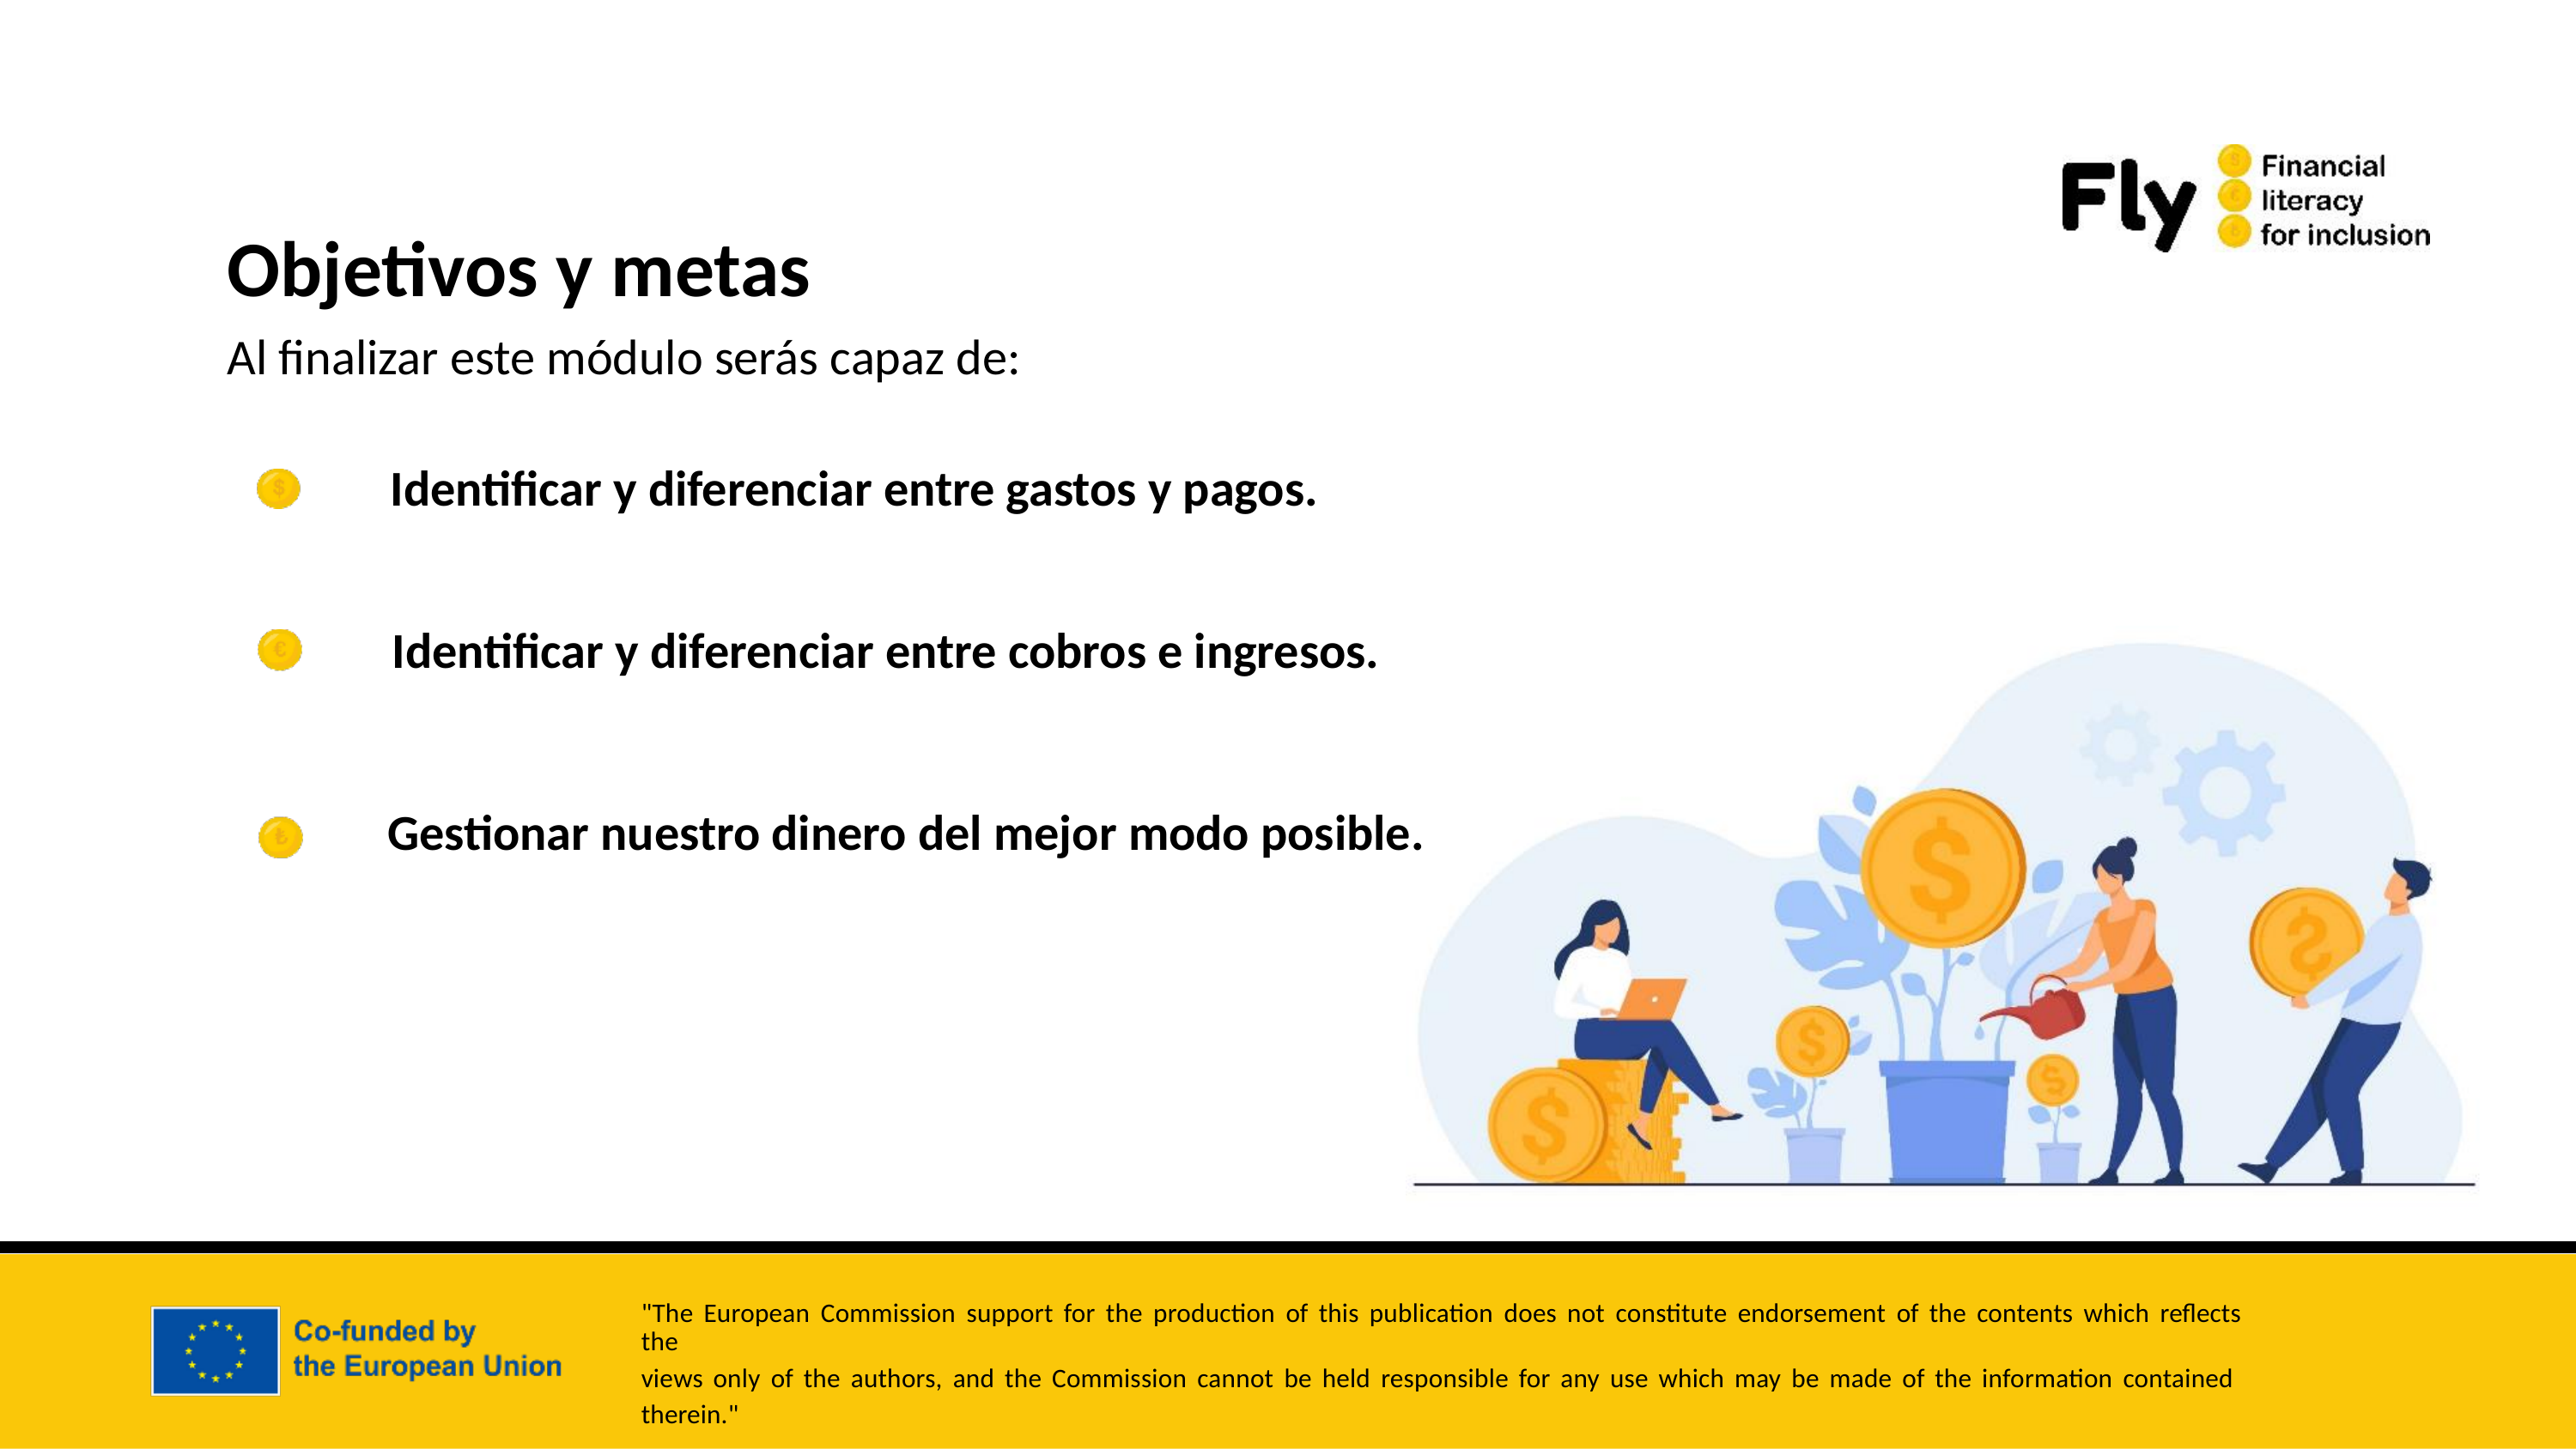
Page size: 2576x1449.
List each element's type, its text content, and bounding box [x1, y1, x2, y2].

text_box Identificar y diferenciar entre cobros e ingresos. [377, 612, 1516, 686]
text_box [250, 621, 307, 673]
text_box Identificar y diferenciar entre gastos y pagos. [374, 449, 1513, 523]
picture [252, 814, 307, 861]
picture [1406, 626, 2486, 1222]
text_box Al finalizar este módulo serás capaz de: [214, 318, 1629, 391]
picture [149, 1304, 593, 1399]
text_box Objetivos y metas [214, 211, 1548, 318]
text_box Gestionar nuestro dinero del mejor modo posible. [374, 793, 1401, 867]
picture [2063, 144, 2430, 252]
picture [250, 469, 304, 510]
